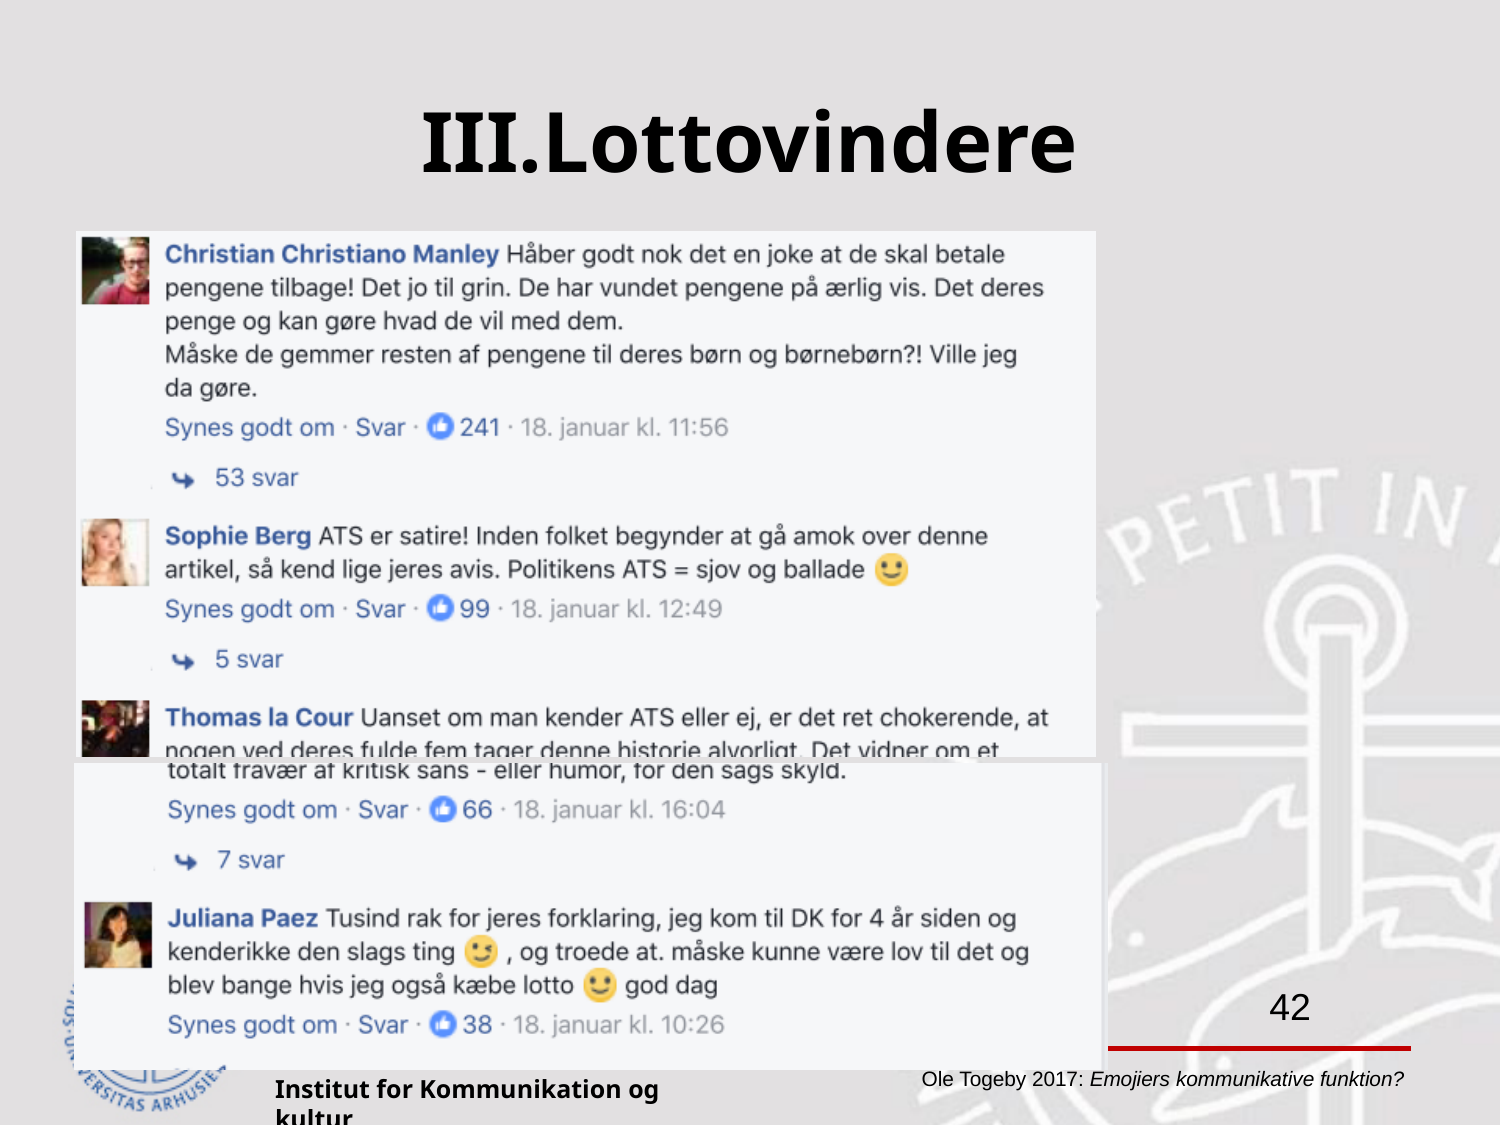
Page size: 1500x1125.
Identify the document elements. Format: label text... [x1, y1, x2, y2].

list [76, 231, 1096, 757]
footer A A R H U S U N I V E R S I T E T Institut for Kommunikation og kultur [259, 1077, 735, 1110]
picture [0, 0, 1500, 1125]
title III.Lottovindere [75, 45, 1425, 233]
slide_number Ole Togeby 2017: Emojiers kommunikative funktion? [879, 1058, 1419, 1103]
